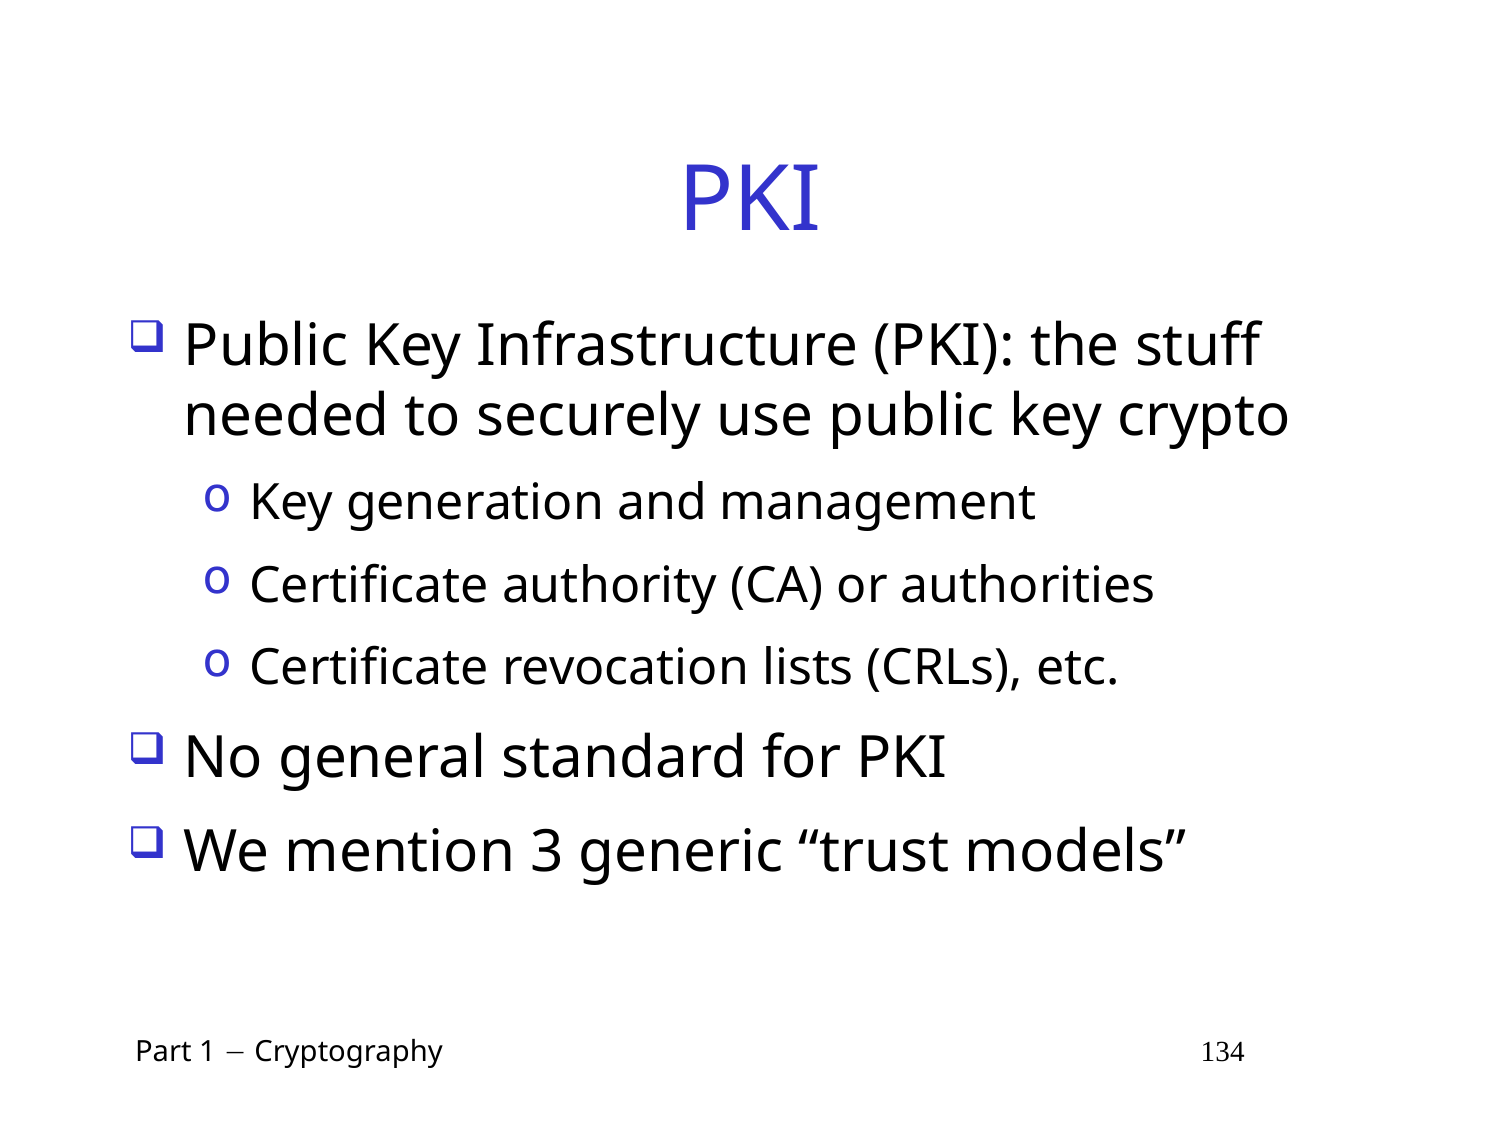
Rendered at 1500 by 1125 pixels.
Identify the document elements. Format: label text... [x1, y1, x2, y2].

footer Part 1  Cryptography 134 [112, 1024, 1401, 1101]
list Public Key Infrastructure (PKI): the stuff needed to securely use public key crypto Key generation and management Certificate authority (CA) or authorities Certificate revocation lists (CRLs), etc. No general standard for PKI We mention 3 generic “trust models” [112, 299, 1388, 976]
title PKI [112, 99, 1388, 288]
